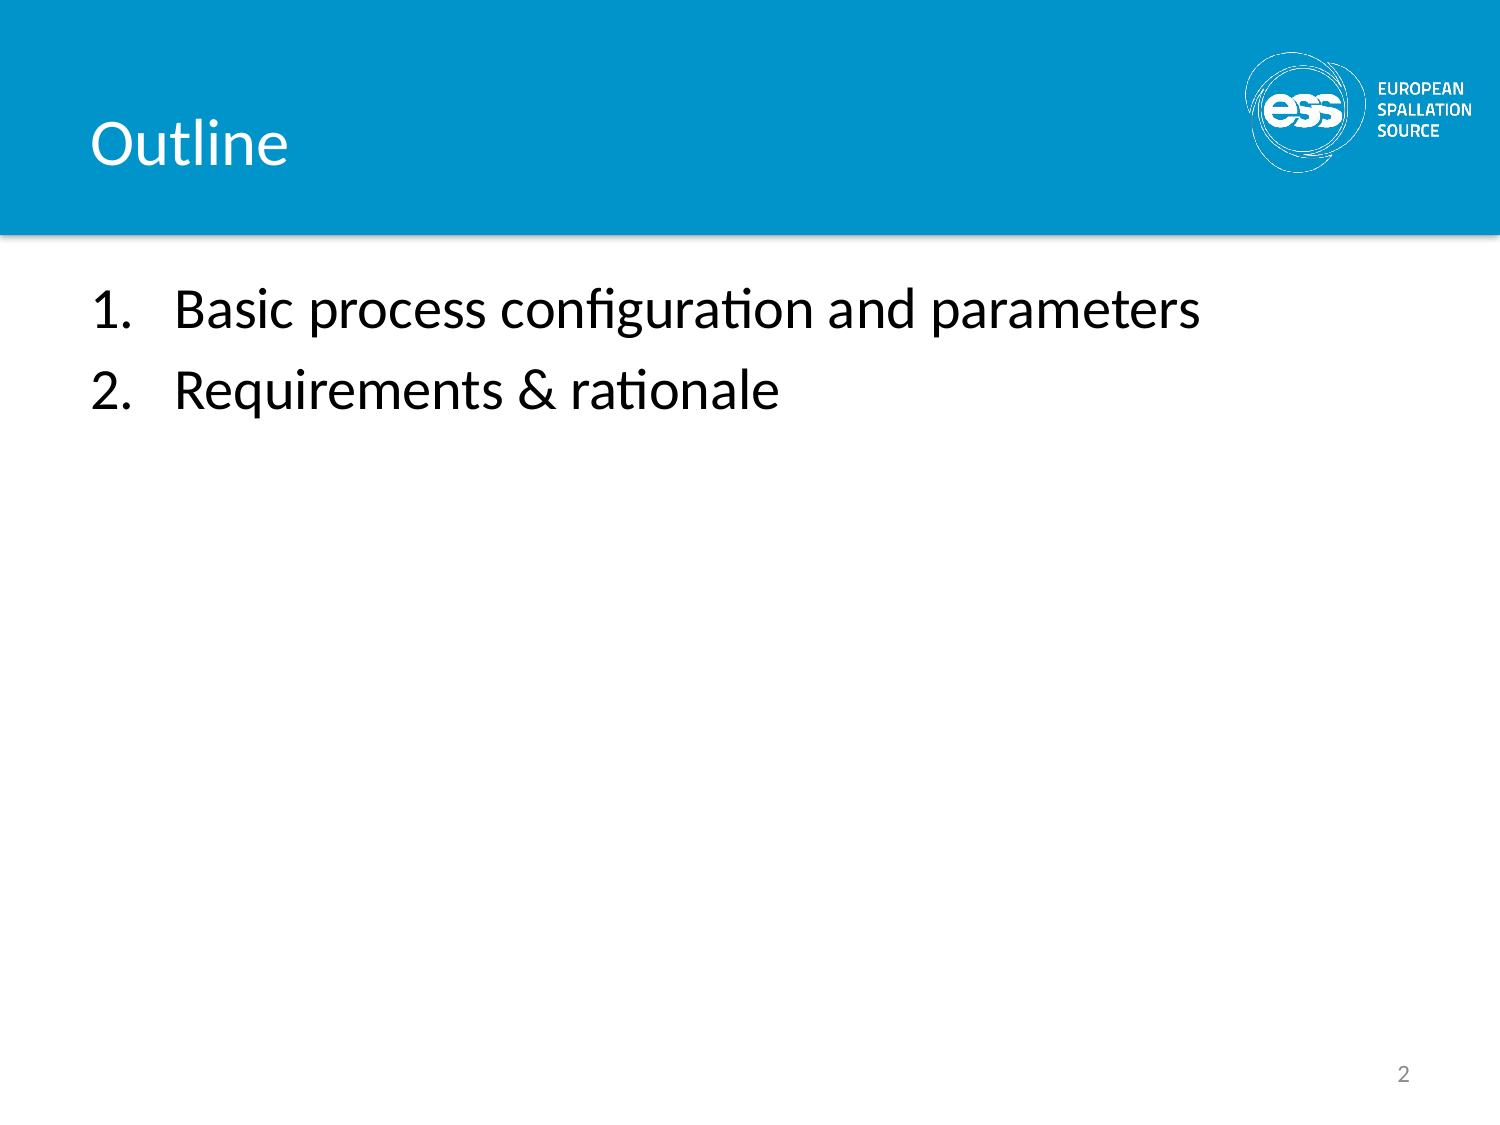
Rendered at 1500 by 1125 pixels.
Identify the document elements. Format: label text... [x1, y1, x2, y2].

picture [1389, 104, 1393, 115]
picture [1409, 104, 1415, 115]
title Outline [75, 45, 1247, 233]
list Basic process configuration and parameters Requirements & rationale [75, 262, 1425, 1005]
picture [1379, 83, 1385, 94]
slide_number 2 [1074, 1042, 1425, 1103]
picture [1264, 94, 1342, 127]
picture [1432, 125, 1438, 136]
picture [1400, 83, 1407, 94]
picture [1422, 125, 1428, 134]
picture [1423, 83, 1430, 94]
picture [1436, 104, 1444, 115]
picture [1443, 86, 1450, 93]
picture [1398, 109, 1406, 115]
picture [1418, 104, 1423, 115]
picture [1454, 83, 1458, 94]
